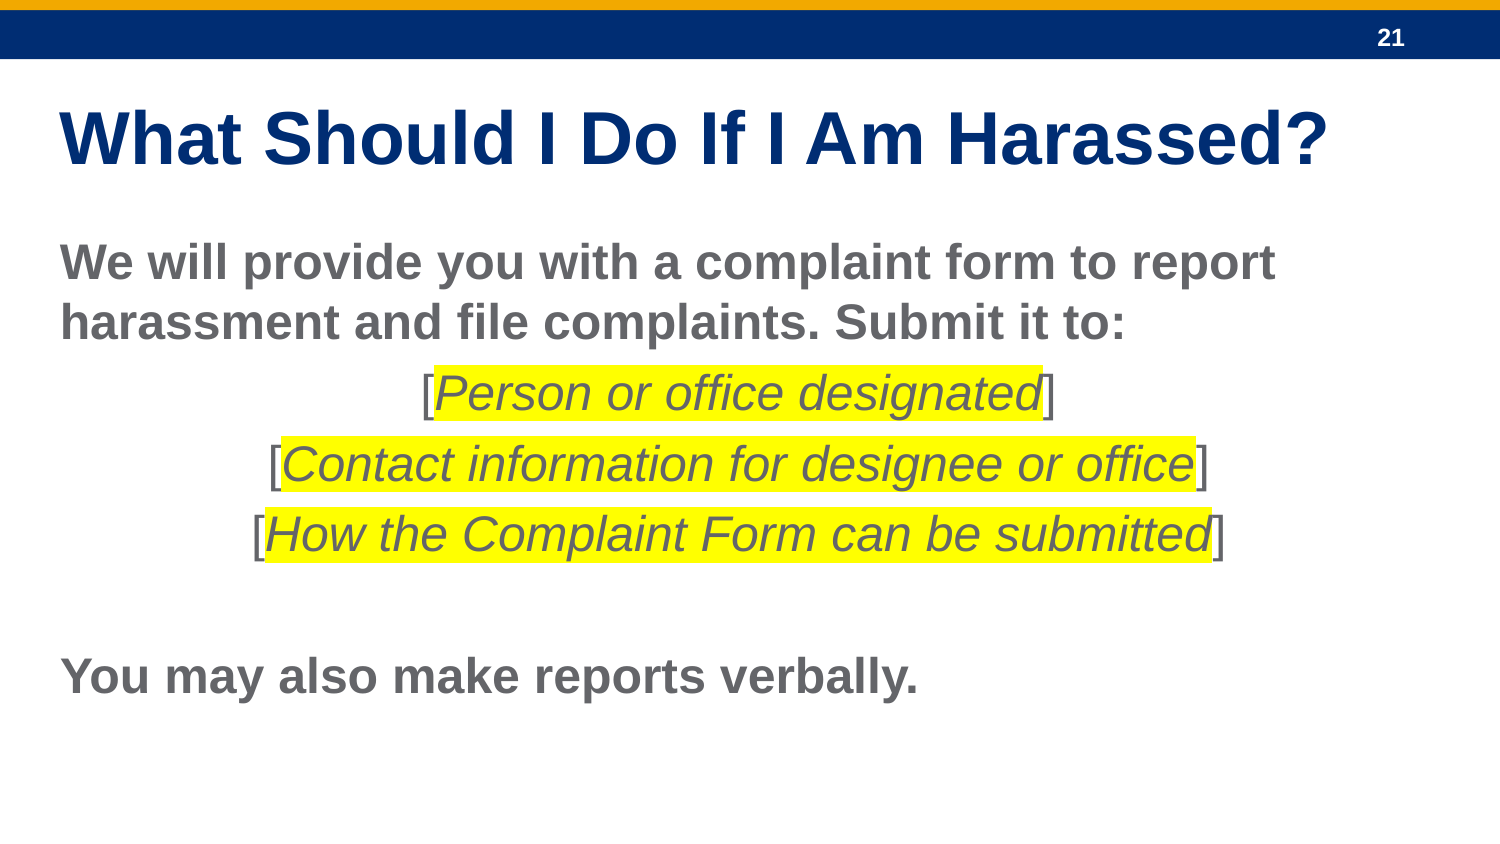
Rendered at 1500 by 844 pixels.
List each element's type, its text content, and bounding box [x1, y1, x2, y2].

list We will provide you with a complaint form to report harassment and file complaints. Submit it to: [Person or office designated] [Contact information for designee or office] [How the Complaint Form can be submitted] You may also make reports verbally. [45, 221, 1433, 760]
text_box What Should I Do If I Am Harassed? [44, 59, 1408, 210]
